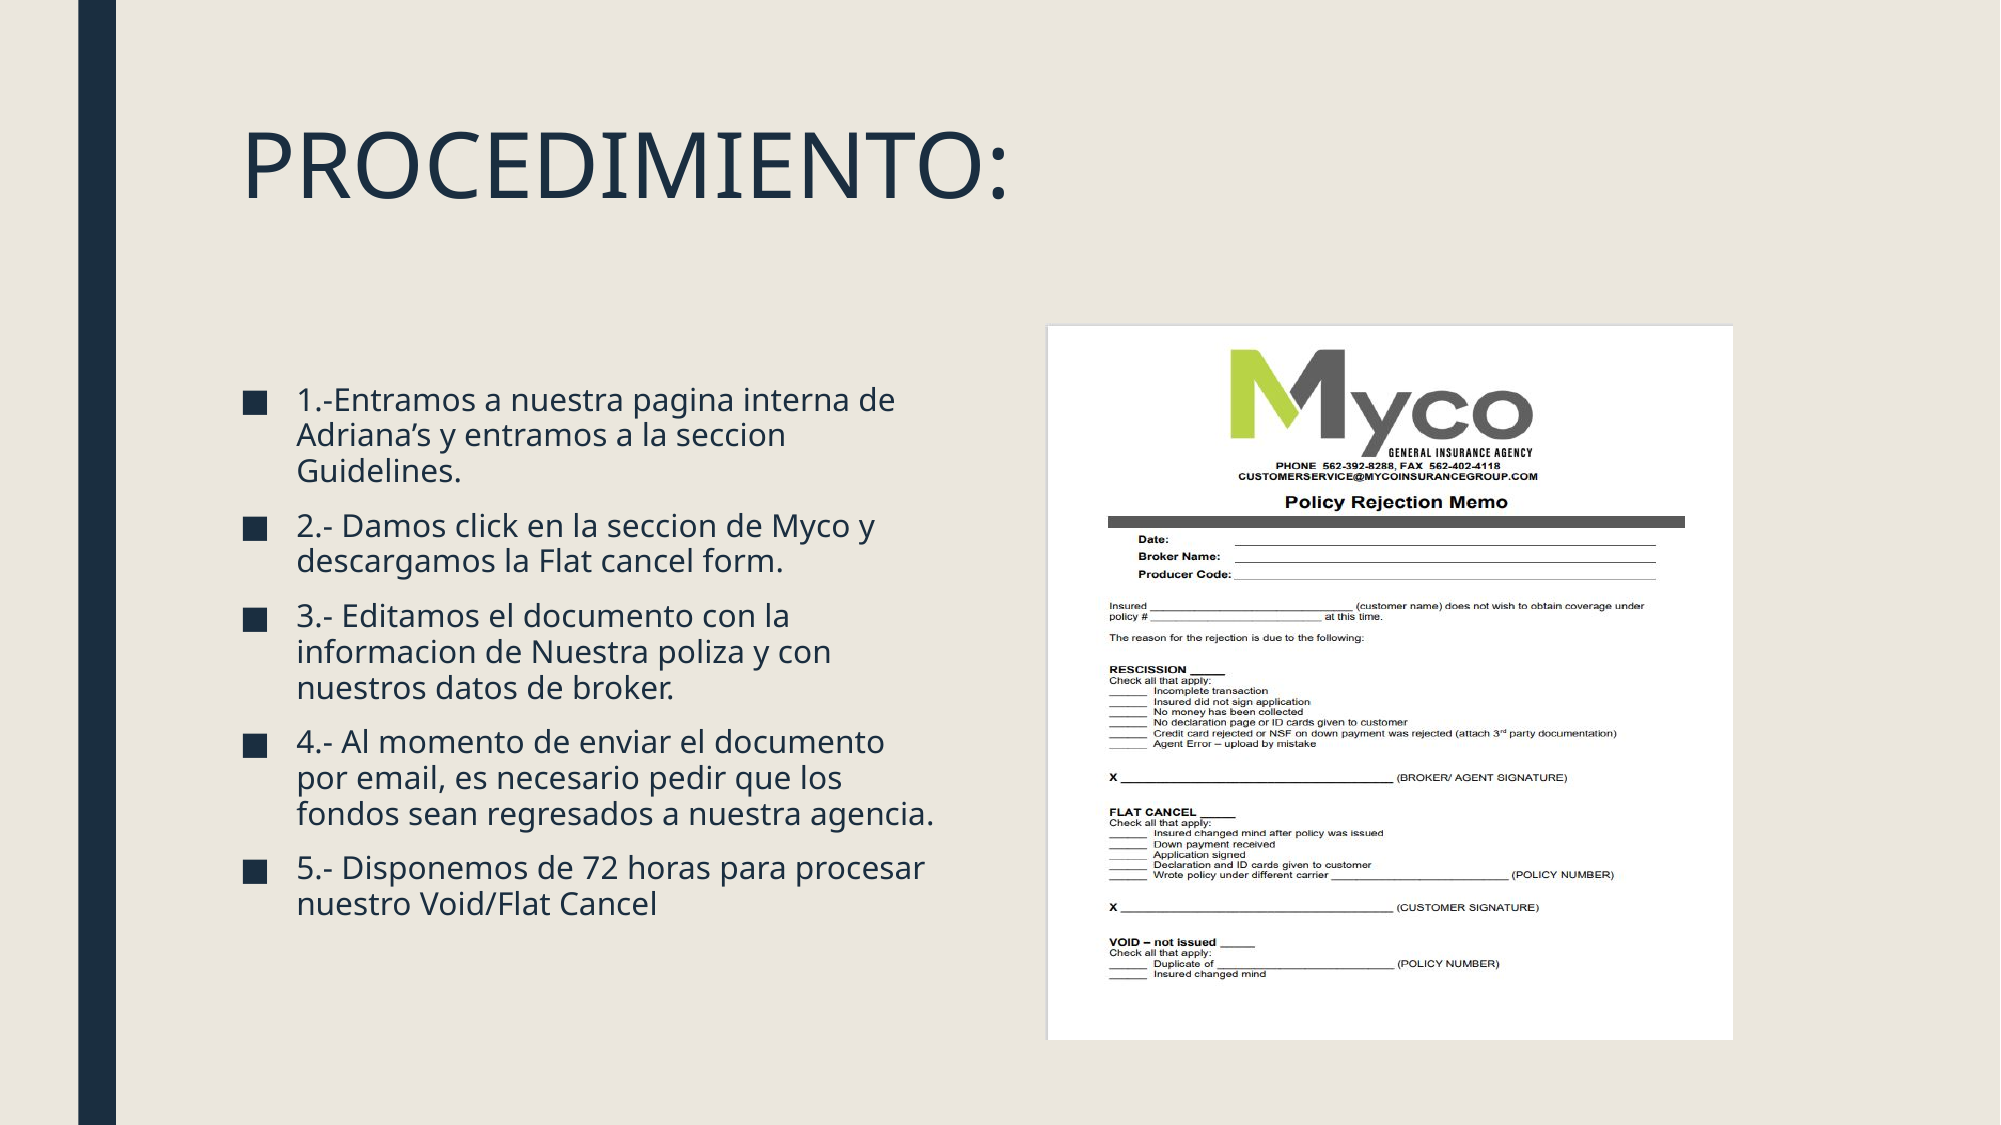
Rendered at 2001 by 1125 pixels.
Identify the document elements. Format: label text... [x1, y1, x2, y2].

title PROCEDIMIENTO: [225, 112, 1800, 357]
list 1.-Entramos a nuestra pagina interna de Adriana’s y entramos a la seccion Guidelines. 2.- Damos click en la seccion de Myco y descargamos la Flat cancel form. 3.- Editamos el documento con la informacion de Nuestra poliza y con nuestros datos de broker. 4.- Al momento de enviar el documento por email, es necesario pedir que los fondos sean regresados a nuestra agencia. 5.- Disponemos de 72 horas para procesar nuestro Void/Flat Cancel [225, 375, 955, 963]
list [1045, 323, 1733, 1040]
